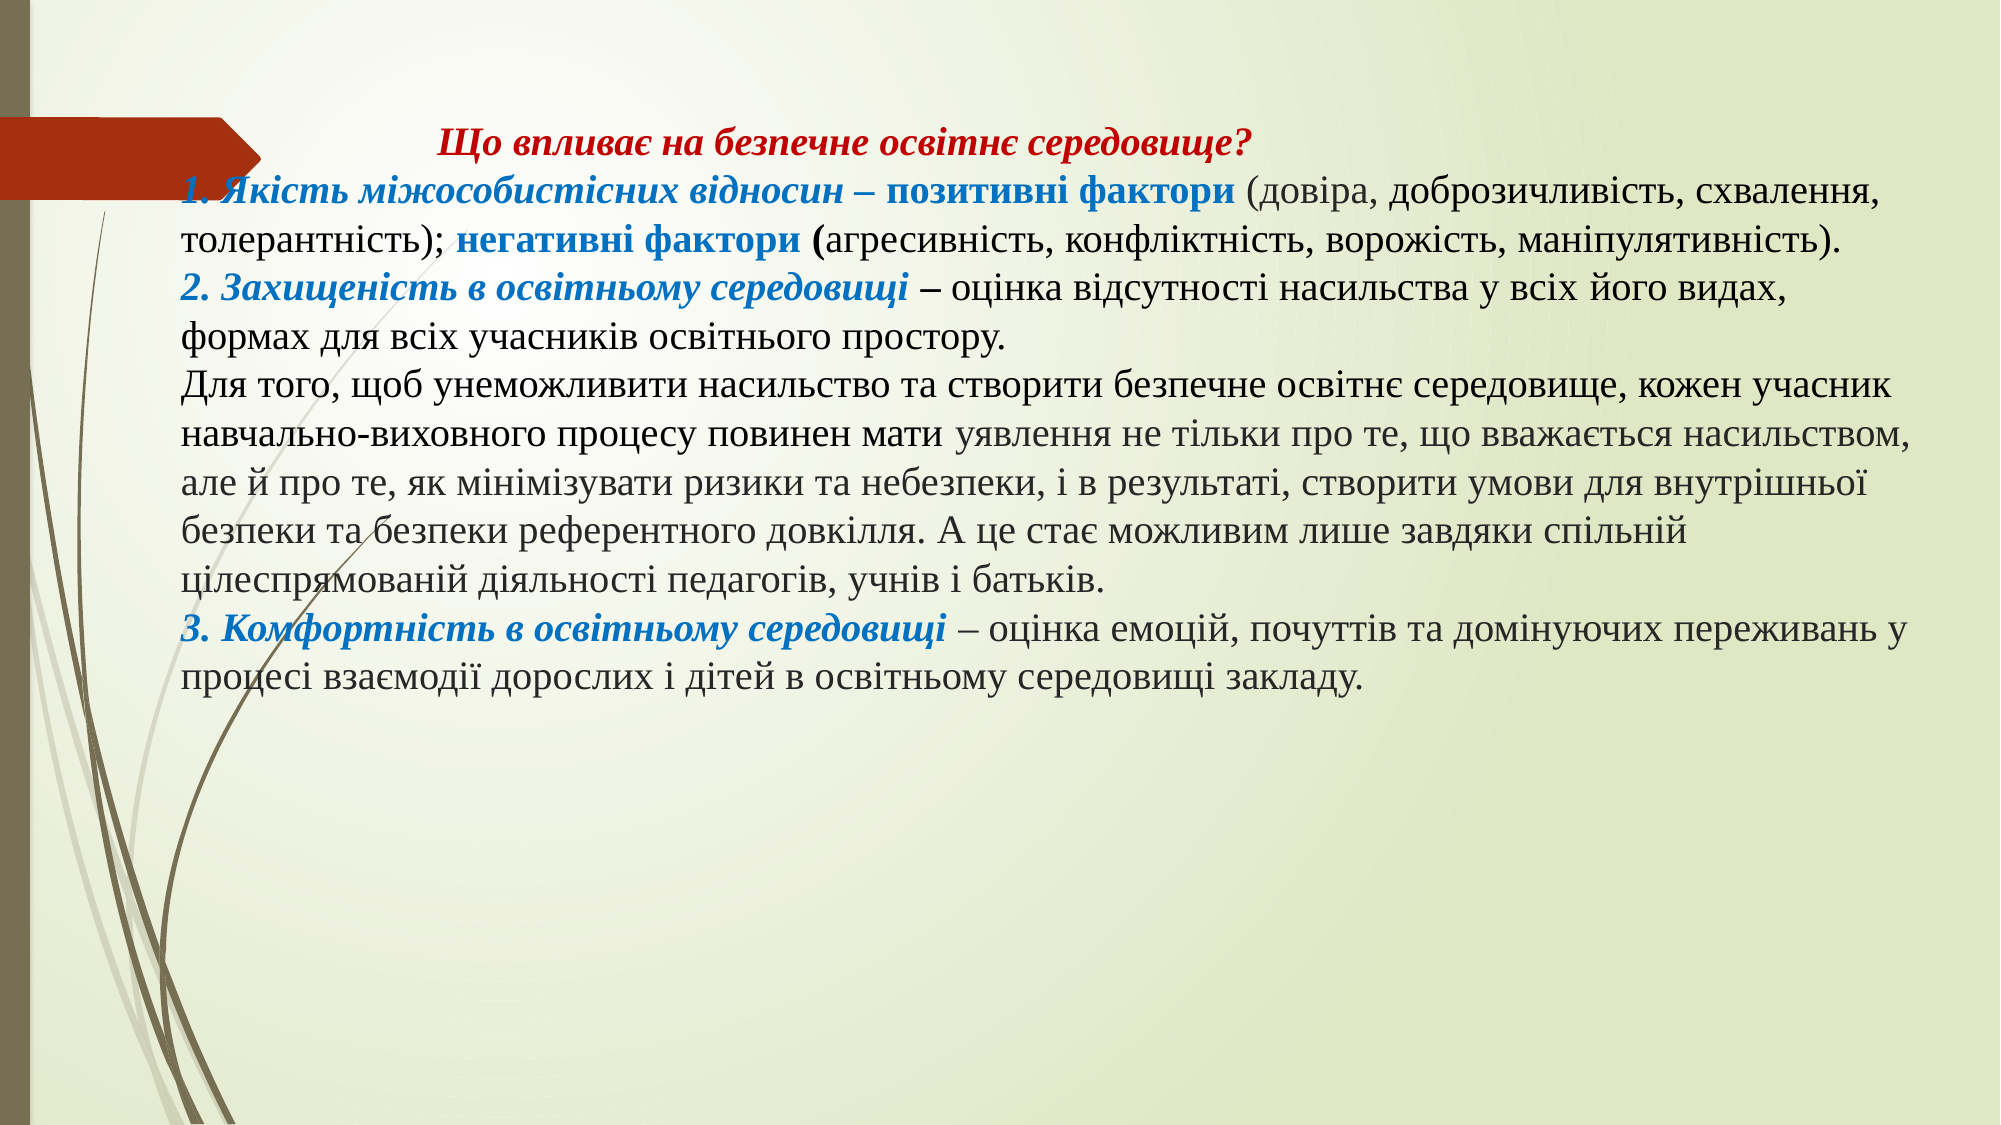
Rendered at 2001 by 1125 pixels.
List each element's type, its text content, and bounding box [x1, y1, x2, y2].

title Що впливає на безпечне освітнє середовище? 1. Якість міжособистісних відносин – позитивні фактори (довіра, доброзичливість, схвалення, толерантність); негативні фактори (агресивність, конфліктність, ворожість, маніпулятивність). 2. Захищеність в освітньому середовищі – оцінка відсутності насильства у всіх його видах, формах для всіх учасників освітнього простору. Для того, щоб унеможливити насильство та створити безпечне освітнє середовище, кожен учасник навчально-виховного процесу повинен мати уявлення не тільки про те, що вважається насильством, але й про те, як мінімізувати ризики та небезпеки, і в результаті, створити умови для внутрішньої безпеки та безпеки референтного довкілля. А це стає можливим лише завдяки спільній цілеспрямованій діяльності педагогів, учнів і батьків. 3. Комфортність в освітньому середовищі – оцінка емоцій, почуттів та домінуючих переживань у процесі взаємодії дорослих і дітей в освітньому середовищі закладу. [165, 106, 1939, 898]
